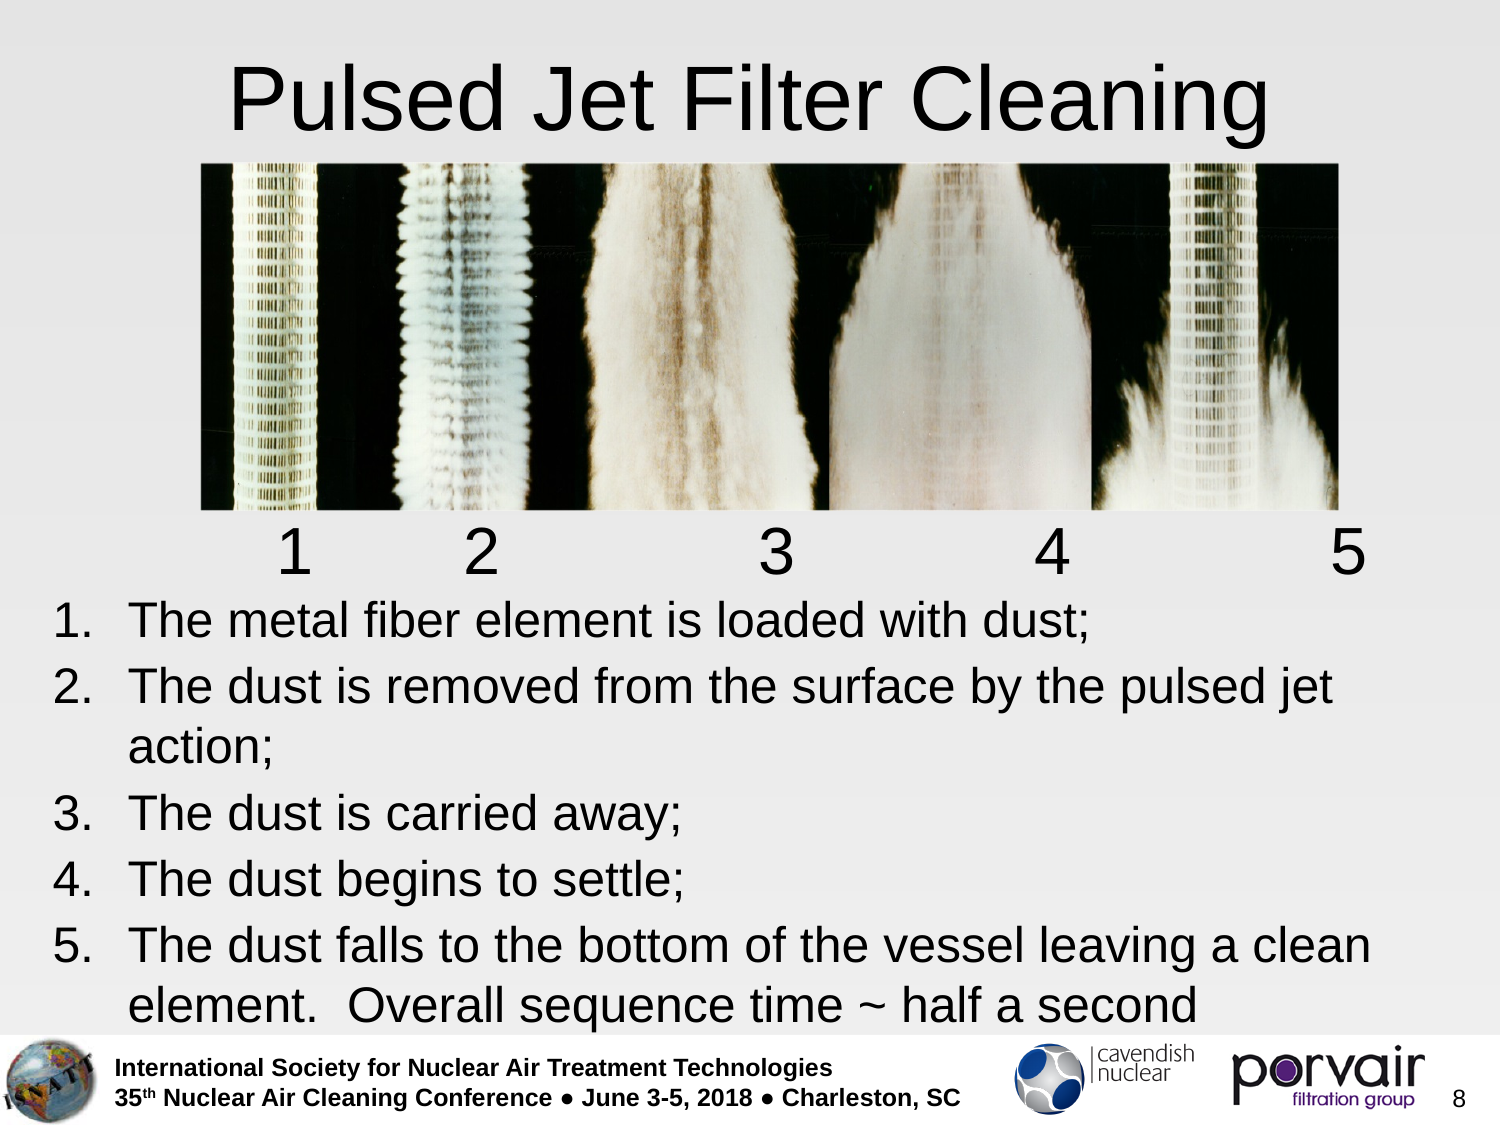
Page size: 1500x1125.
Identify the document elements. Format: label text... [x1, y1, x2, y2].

picture [1224, 1051, 1433, 1115]
picture [199, 162, 1339, 512]
picture [1011, 1051, 1197, 1121]
title Pulsed Jet Filter Cleaning [74, 12, 1426, 176]
picture [0, 1035, 100, 1125]
list 1 2 3 4 5 The metal fiber element is loaded with dust; The dust is removed from the surface by the pulsed jet action; The dust is carried away; The dust begins to settle; The dust falls to the bottom of the vessel leaving a clean element. Overall sequence time ~ half a second [37, 499, 1463, 1051]
